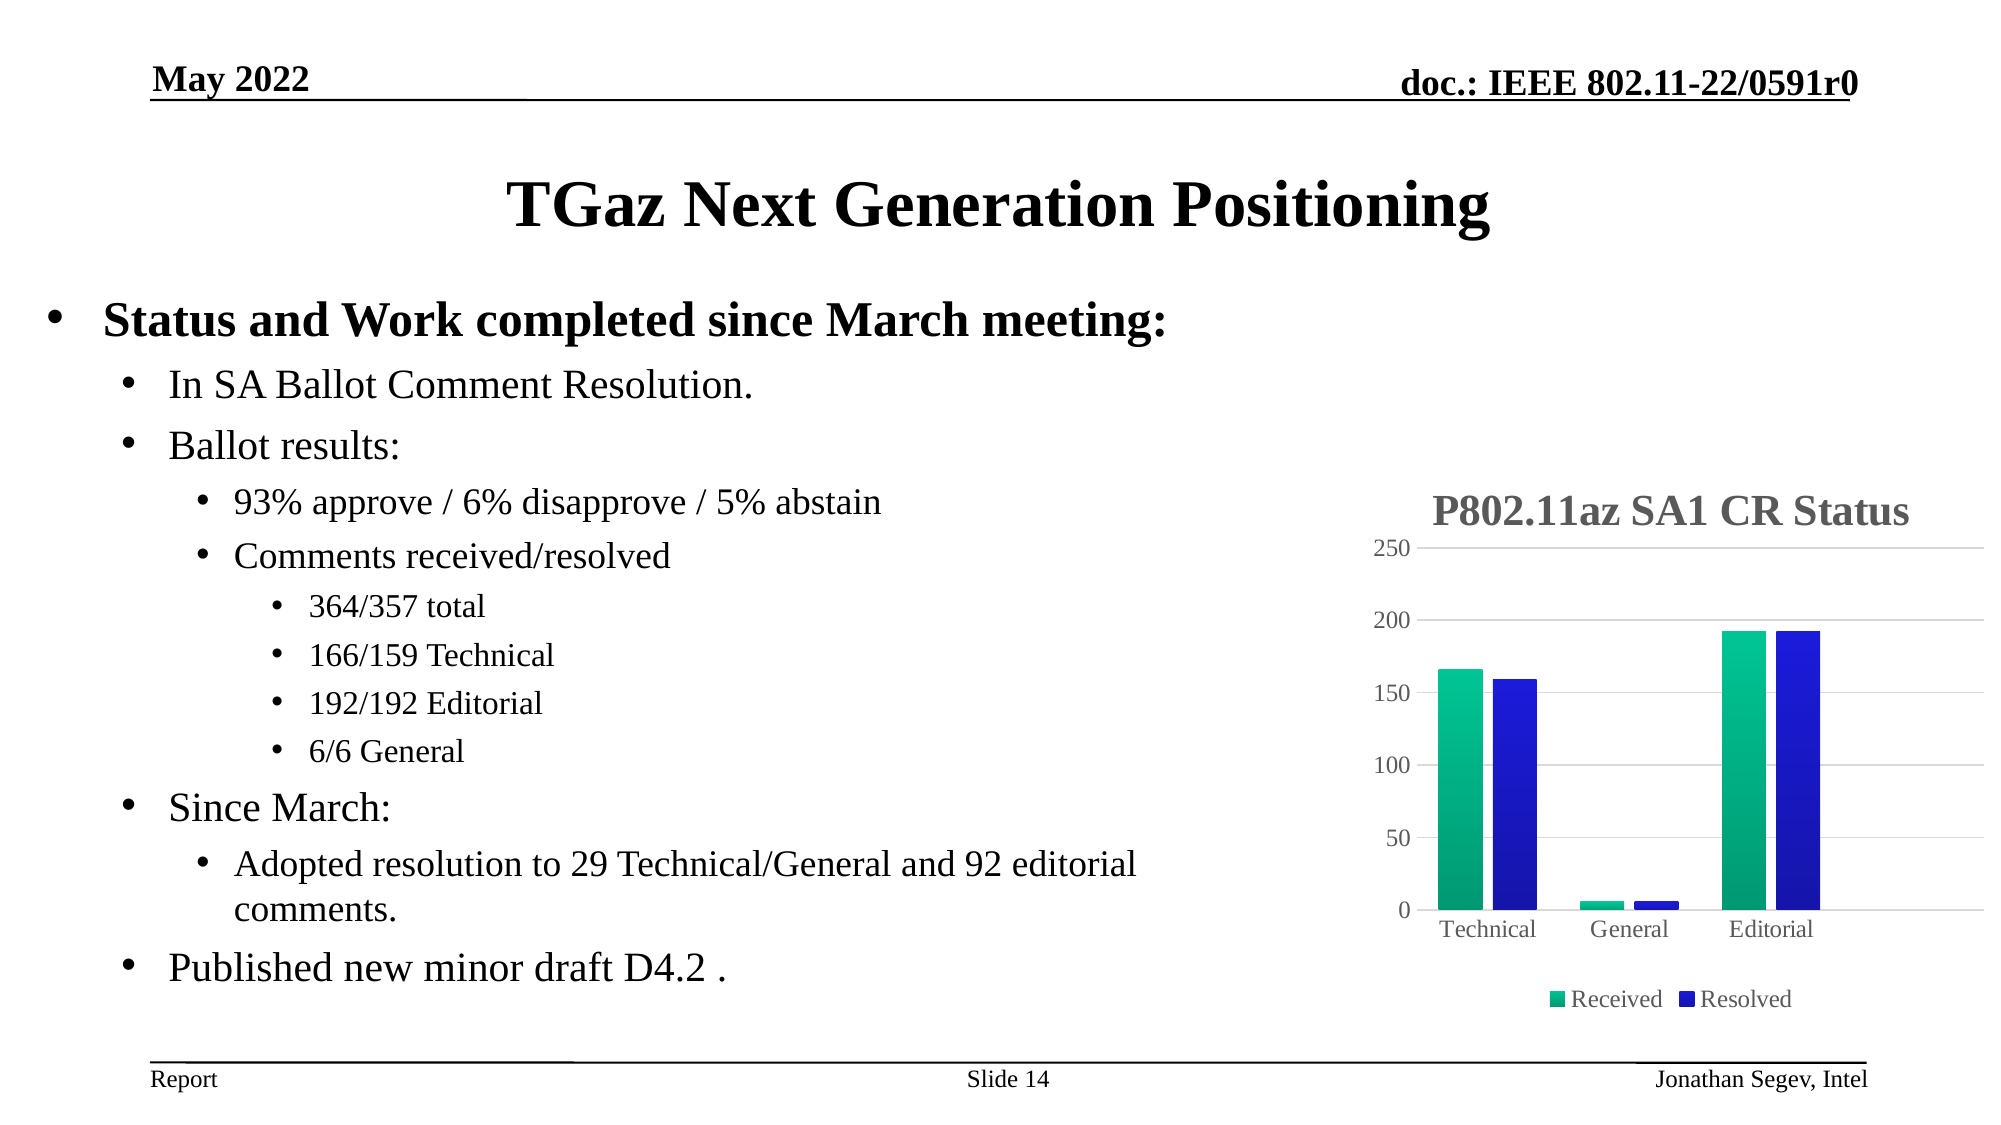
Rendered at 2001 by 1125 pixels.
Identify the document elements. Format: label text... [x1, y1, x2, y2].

footer Jonathan Segev, Intel [1171, 1061, 1869, 1093]
slide_number Slide 14 [950, 1061, 1067, 1123]
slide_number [152, 54, 563, 100]
list Status and Work completed since March meeting: In SA Ballot Comment Resolution. Ballot results: 93% approve / 6% disapprove / 5% abstain Comments received/resolved 364/357 total 166/159 Technical 192/192 Editorial 6/6 General Since March: Adopted resolution to 29 Technical/General and 92 editorial comments. Published new minor draft D4.2 . [31, 278, 1272, 1063]
title TGaz Next Generation Positioning [149, 112, 1850, 288]
chart [1342, 453, 2000, 1019]
